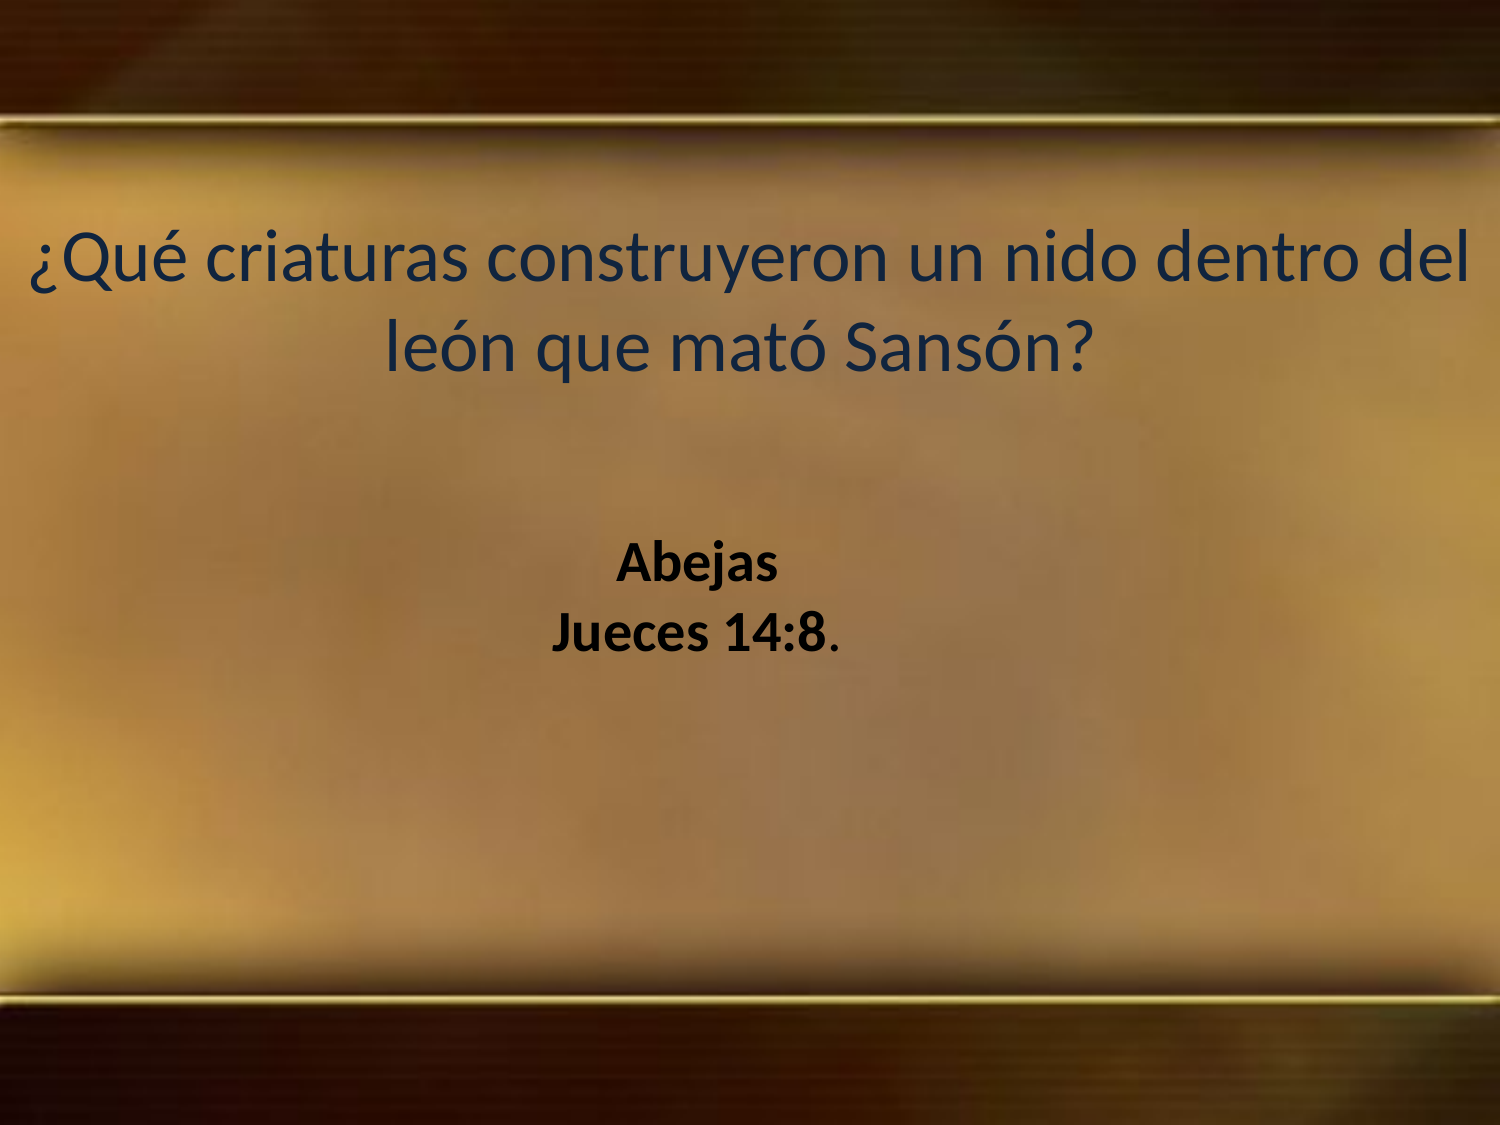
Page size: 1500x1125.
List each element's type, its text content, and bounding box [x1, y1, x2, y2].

picture [0, 394, 1500, 1125]
text_box Abejas Jueces 14:8. [421, 515, 973, 831]
picture [0, 0, 1500, 199]
text_box ¿Qué criaturas construyeron un nido dentro del león que mató Sansón? [0, 199, 1500, 394]
